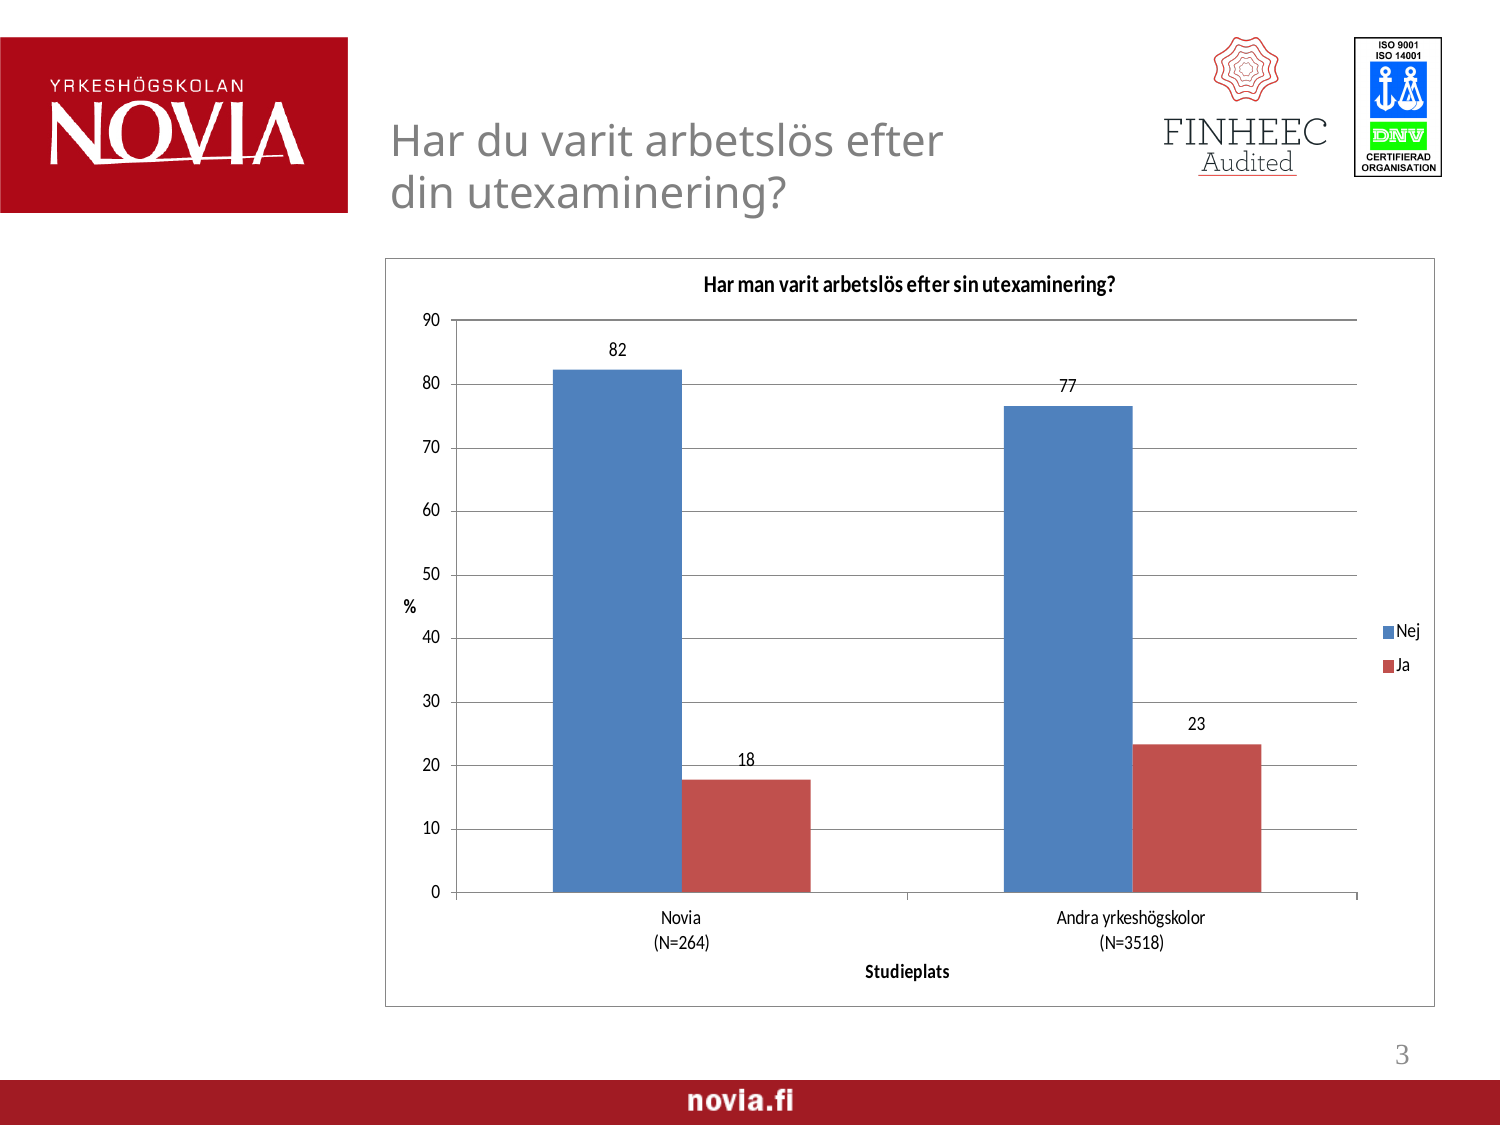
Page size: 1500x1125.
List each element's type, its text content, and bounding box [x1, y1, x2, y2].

slide_number 3 [1074, 1023, 1425, 1084]
picture [1425, 37, 1442, 177]
picture [383, 256, 1436, 1008]
picture [0, 1080, 1500, 1125]
title Har du varit arbetslös efter din utexaminering? [375, 24, 1425, 225]
picture [0, 37, 348, 213]
